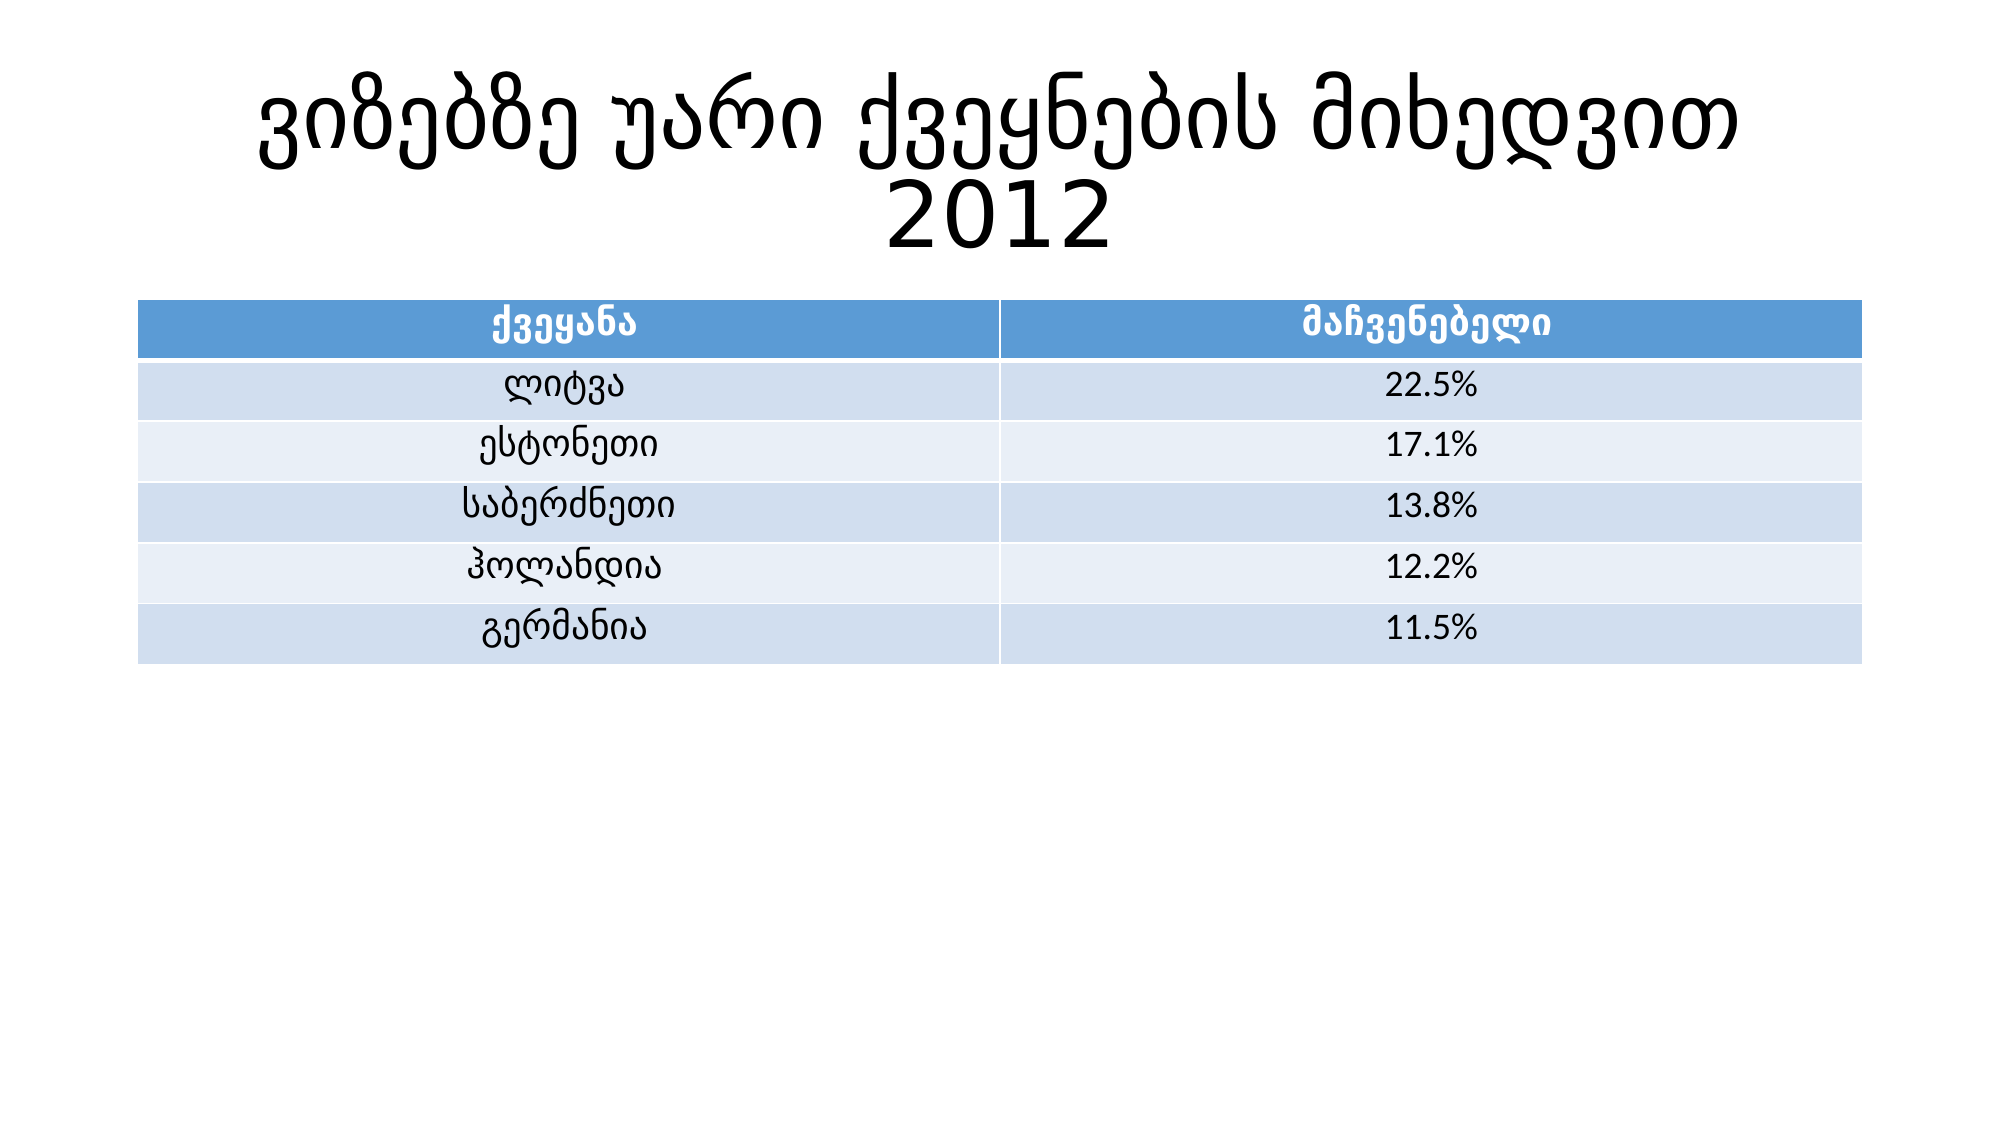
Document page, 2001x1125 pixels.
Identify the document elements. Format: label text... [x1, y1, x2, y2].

table_cell ჰოლანდია [138, 544, 999, 603]
table_header მაჩვენებელი [1001, 300, 1862, 358]
table_cell 11.5% [1001, 604, 1862, 664]
table_cell 17.1% [1001, 422, 1862, 481]
table_cell საბერძნეთი [138, 483, 999, 542]
table_cell ლიტვა [138, 363, 999, 420]
table_cell ესტონეთი [138, 422, 999, 481]
table_cell 12.2% [1001, 544, 1862, 603]
title ვიზებზე უარი ქვეყნების მიხედვით 2012 [137, 59, 1863, 278]
table_cell 13.8% [1001, 483, 1862, 542]
table_cell 22.5% [1001, 363, 1862, 420]
table_header ქვეყანა [138, 300, 999, 358]
table_cell გერმანია [138, 604, 999, 664]
